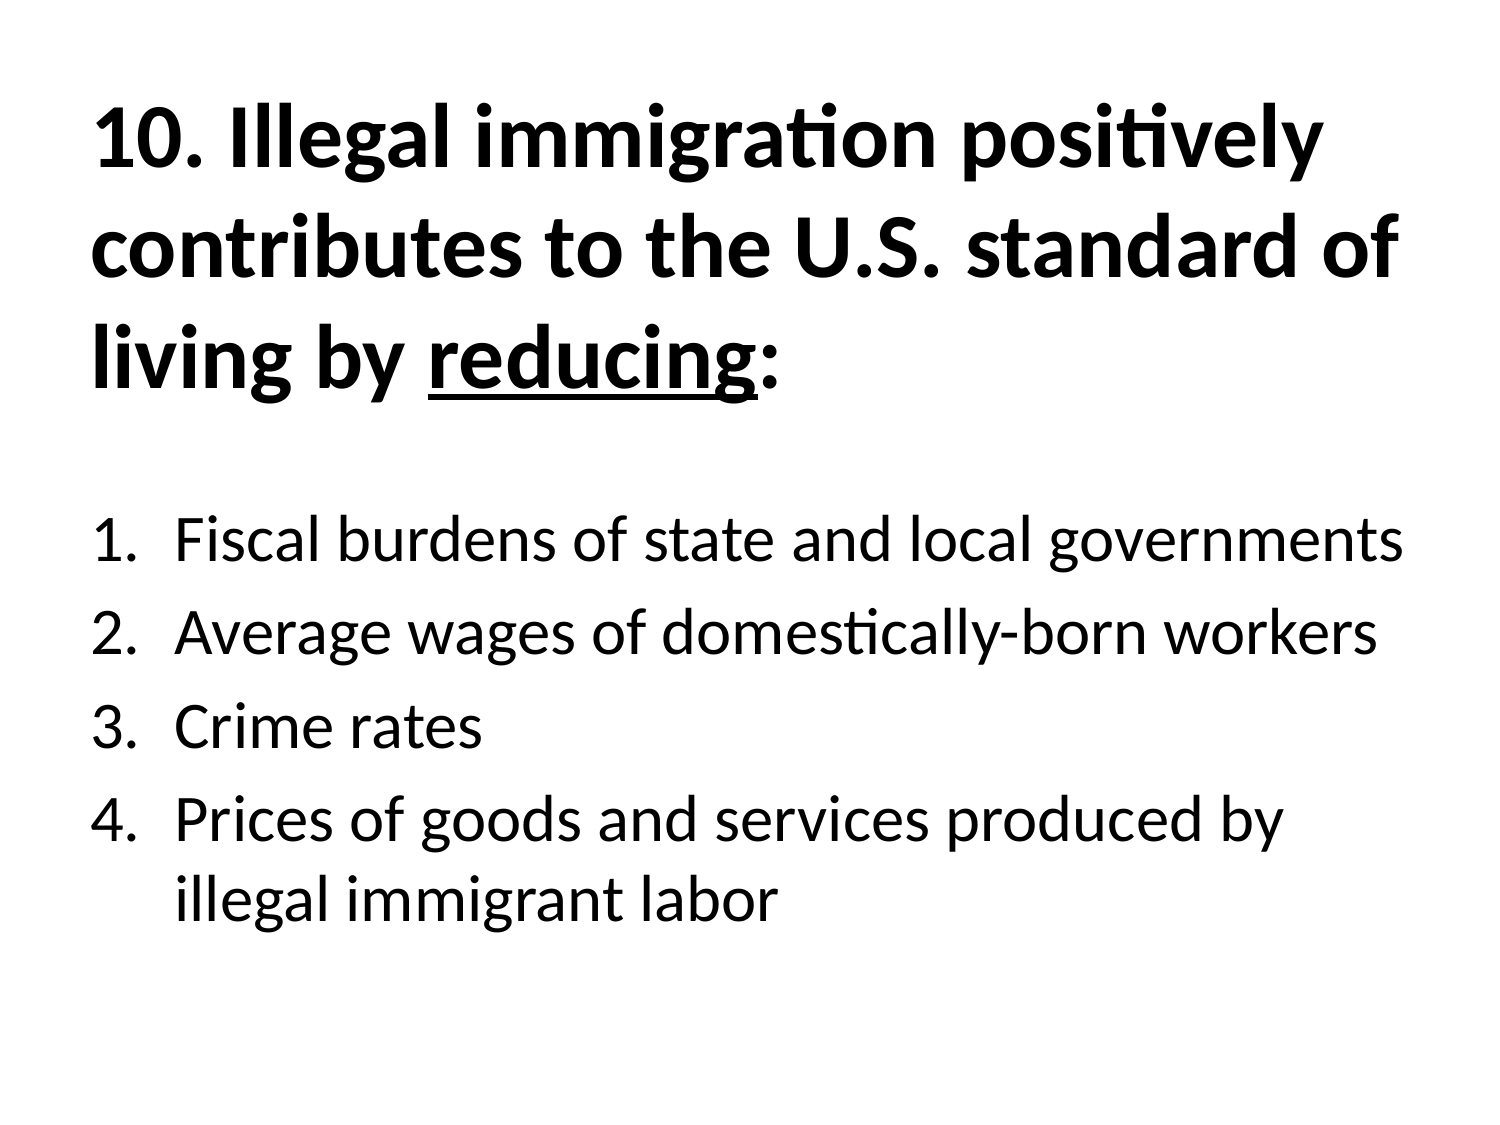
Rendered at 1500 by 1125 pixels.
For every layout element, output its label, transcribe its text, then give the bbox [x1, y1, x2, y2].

list Fiscal burdens of state and local governments Average wages of domestically-born workers Crime rates Prices of goods and services produced by illegal immigrant labor [75, 487, 1438, 1005]
title 10. Illegal immigration positively contributes to the U.S. standard of living by reducing: [75, 45, 1425, 438]
